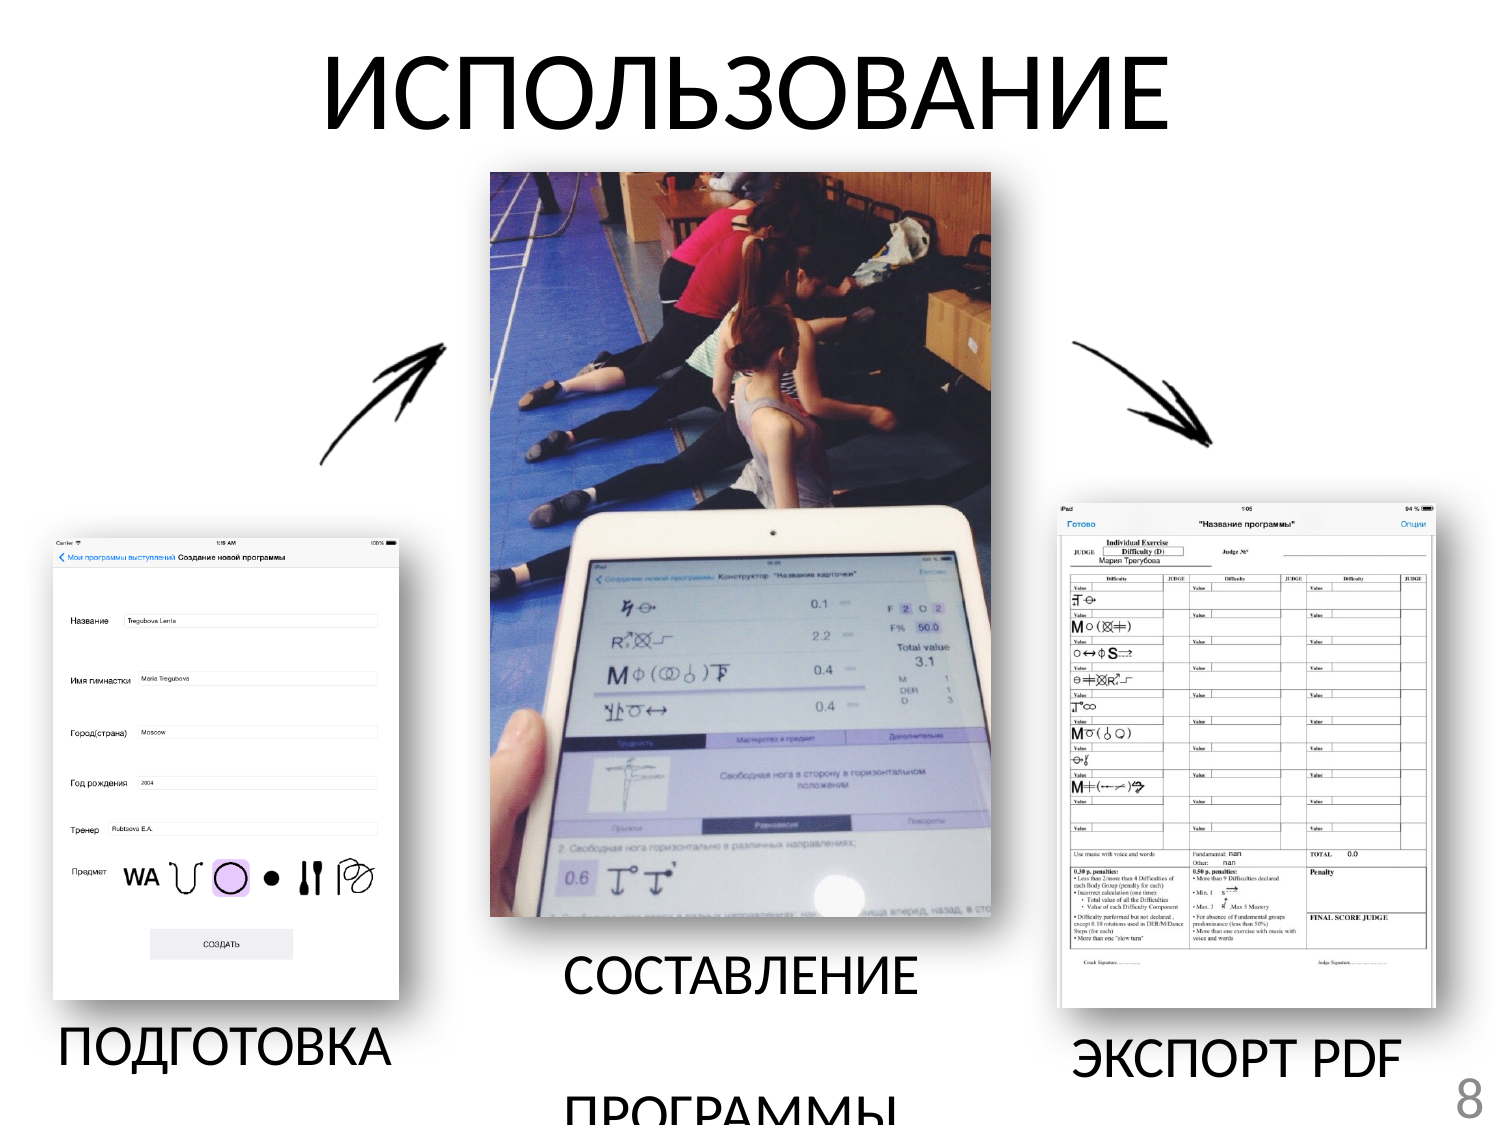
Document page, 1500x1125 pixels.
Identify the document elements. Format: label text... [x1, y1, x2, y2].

text_box ПОДГОТОВКА [43, 999, 407, 1085]
text_box СОСТАВЛЕНИЕ ПРОГРАММЫ [549, 928, 939, 1125]
text_box ЭКСПОРТ PDF [1057, 1011, 1447, 1097]
slide_number 8 [1149, 1065, 1500, 1125]
text_box ИСПОЛЬЗОВАНИЕ [305, 9, 1188, 160]
picture [52, 538, 399, 1000]
picture [1056, 503, 1436, 1008]
picture [489, 172, 991, 918]
picture [302, 314, 481, 479]
picture [1058, 304, 1243, 499]
